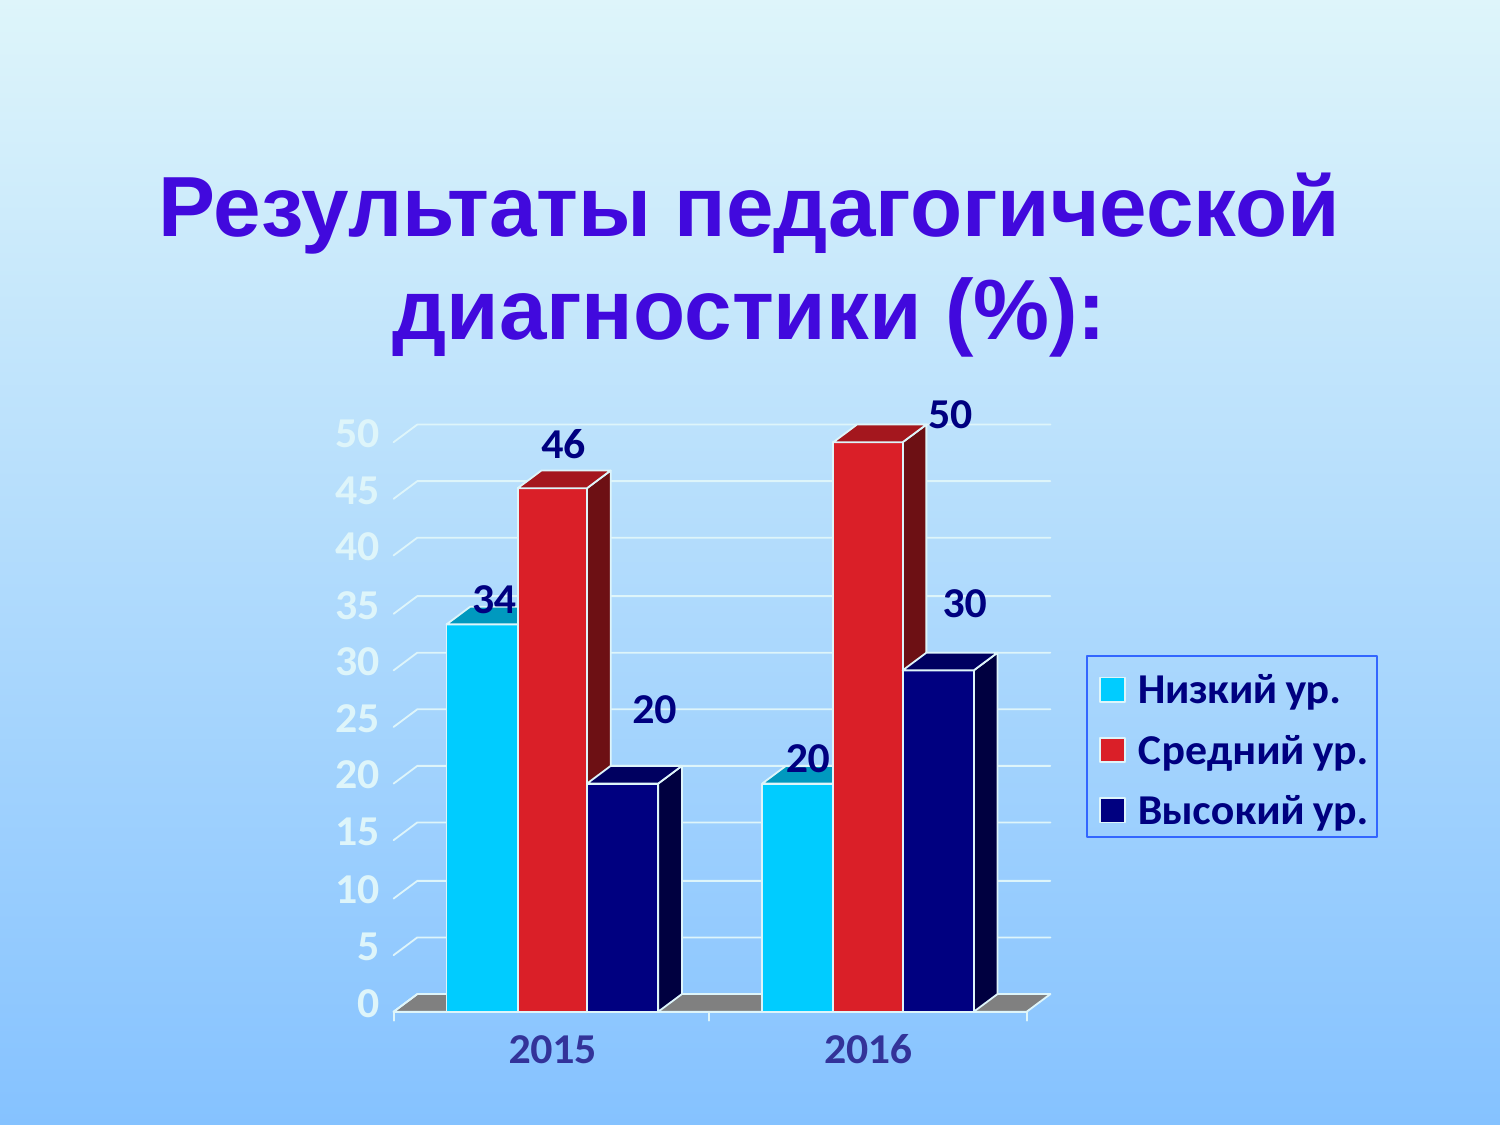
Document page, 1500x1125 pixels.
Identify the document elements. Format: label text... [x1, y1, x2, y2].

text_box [269, 374, 1407, 1125]
title Результаты педагогической диагностики (%): [75, 45, 1425, 1079]
